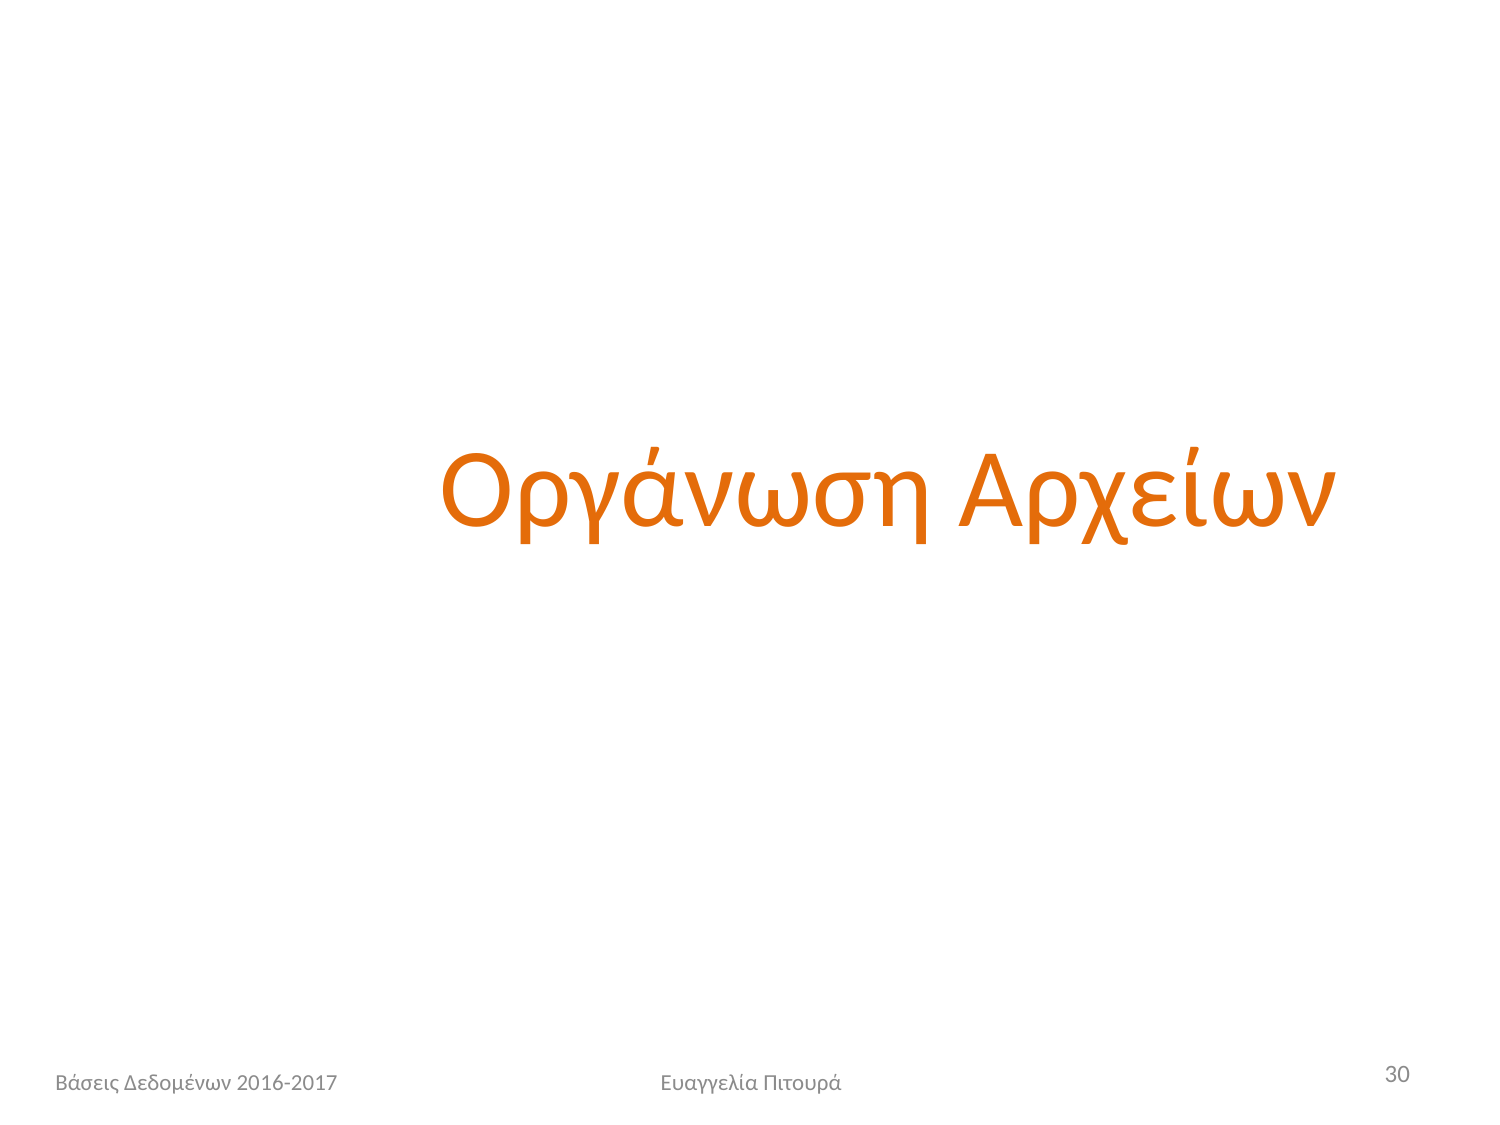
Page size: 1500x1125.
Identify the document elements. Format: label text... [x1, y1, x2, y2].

slide_number 30 [1074, 1042, 1425, 1103]
text_box Οργάνωση Αρχείων [119, 406, 1353, 557]
footer Ευαγγελία Πιτουρά [513, 1051, 989, 1112]
slide_number Βάσεις Δεδομένων 2016-2017 [40, 1051, 391, 1112]
